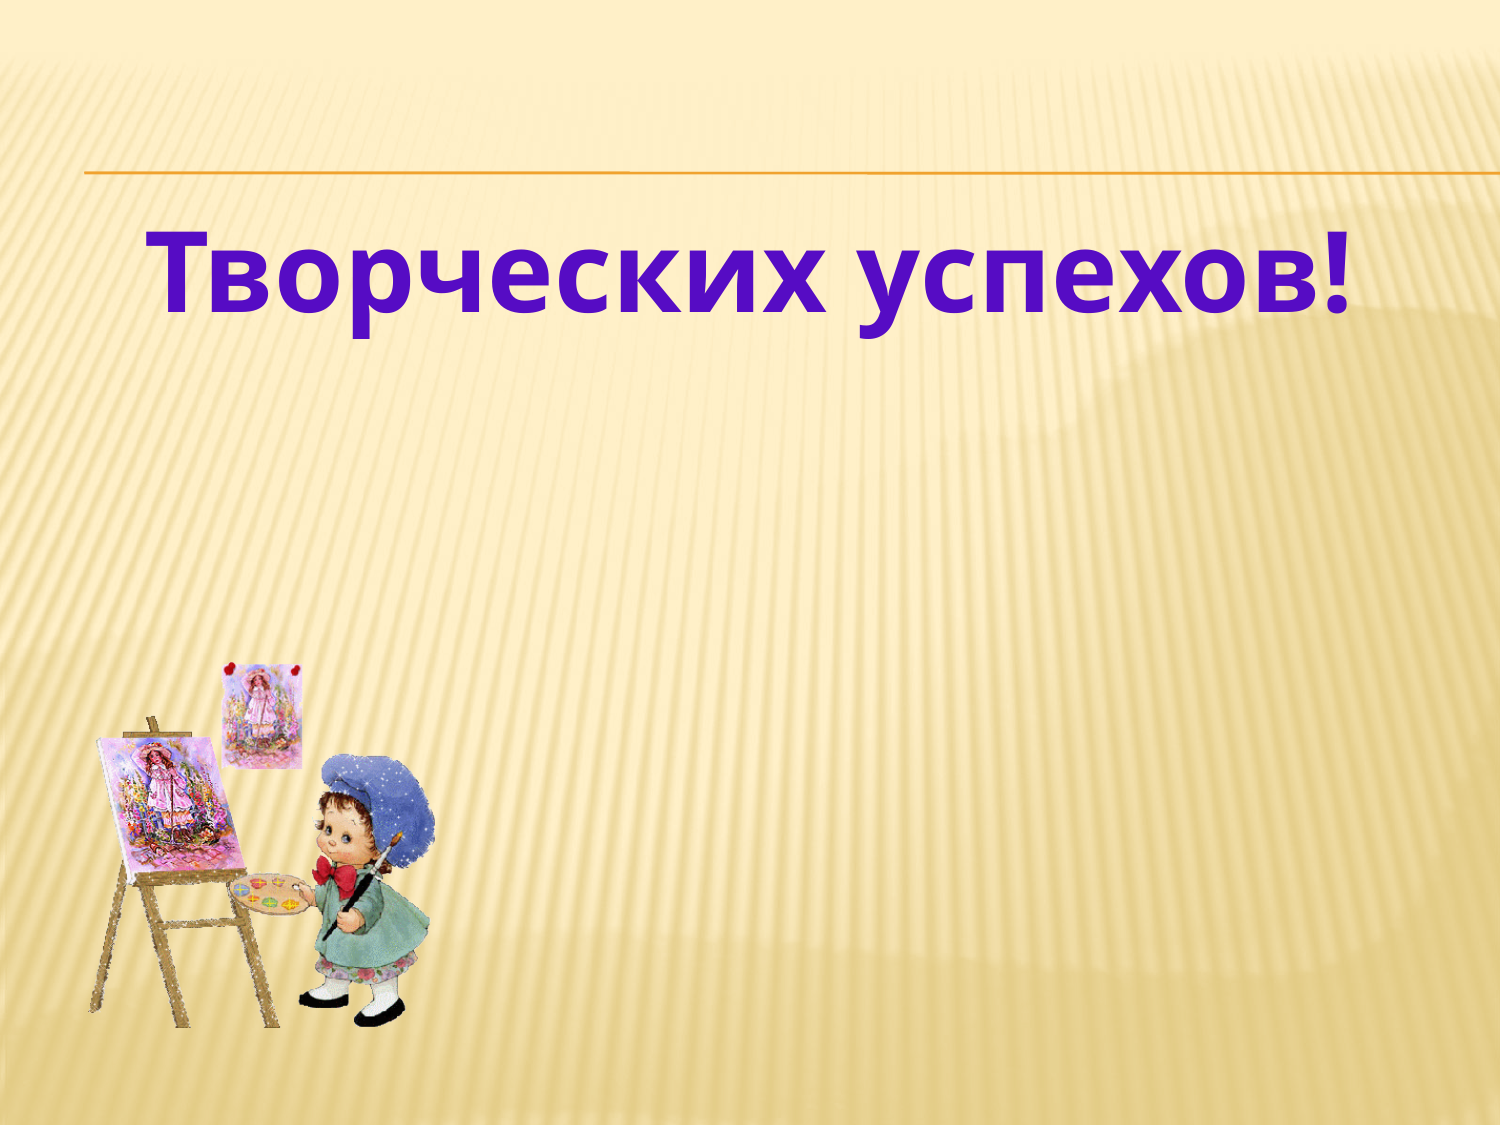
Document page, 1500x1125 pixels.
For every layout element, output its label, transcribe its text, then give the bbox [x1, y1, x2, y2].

picture [88, 659, 456, 1028]
list Творческих успехов! [23, 35, 1475, 998]
